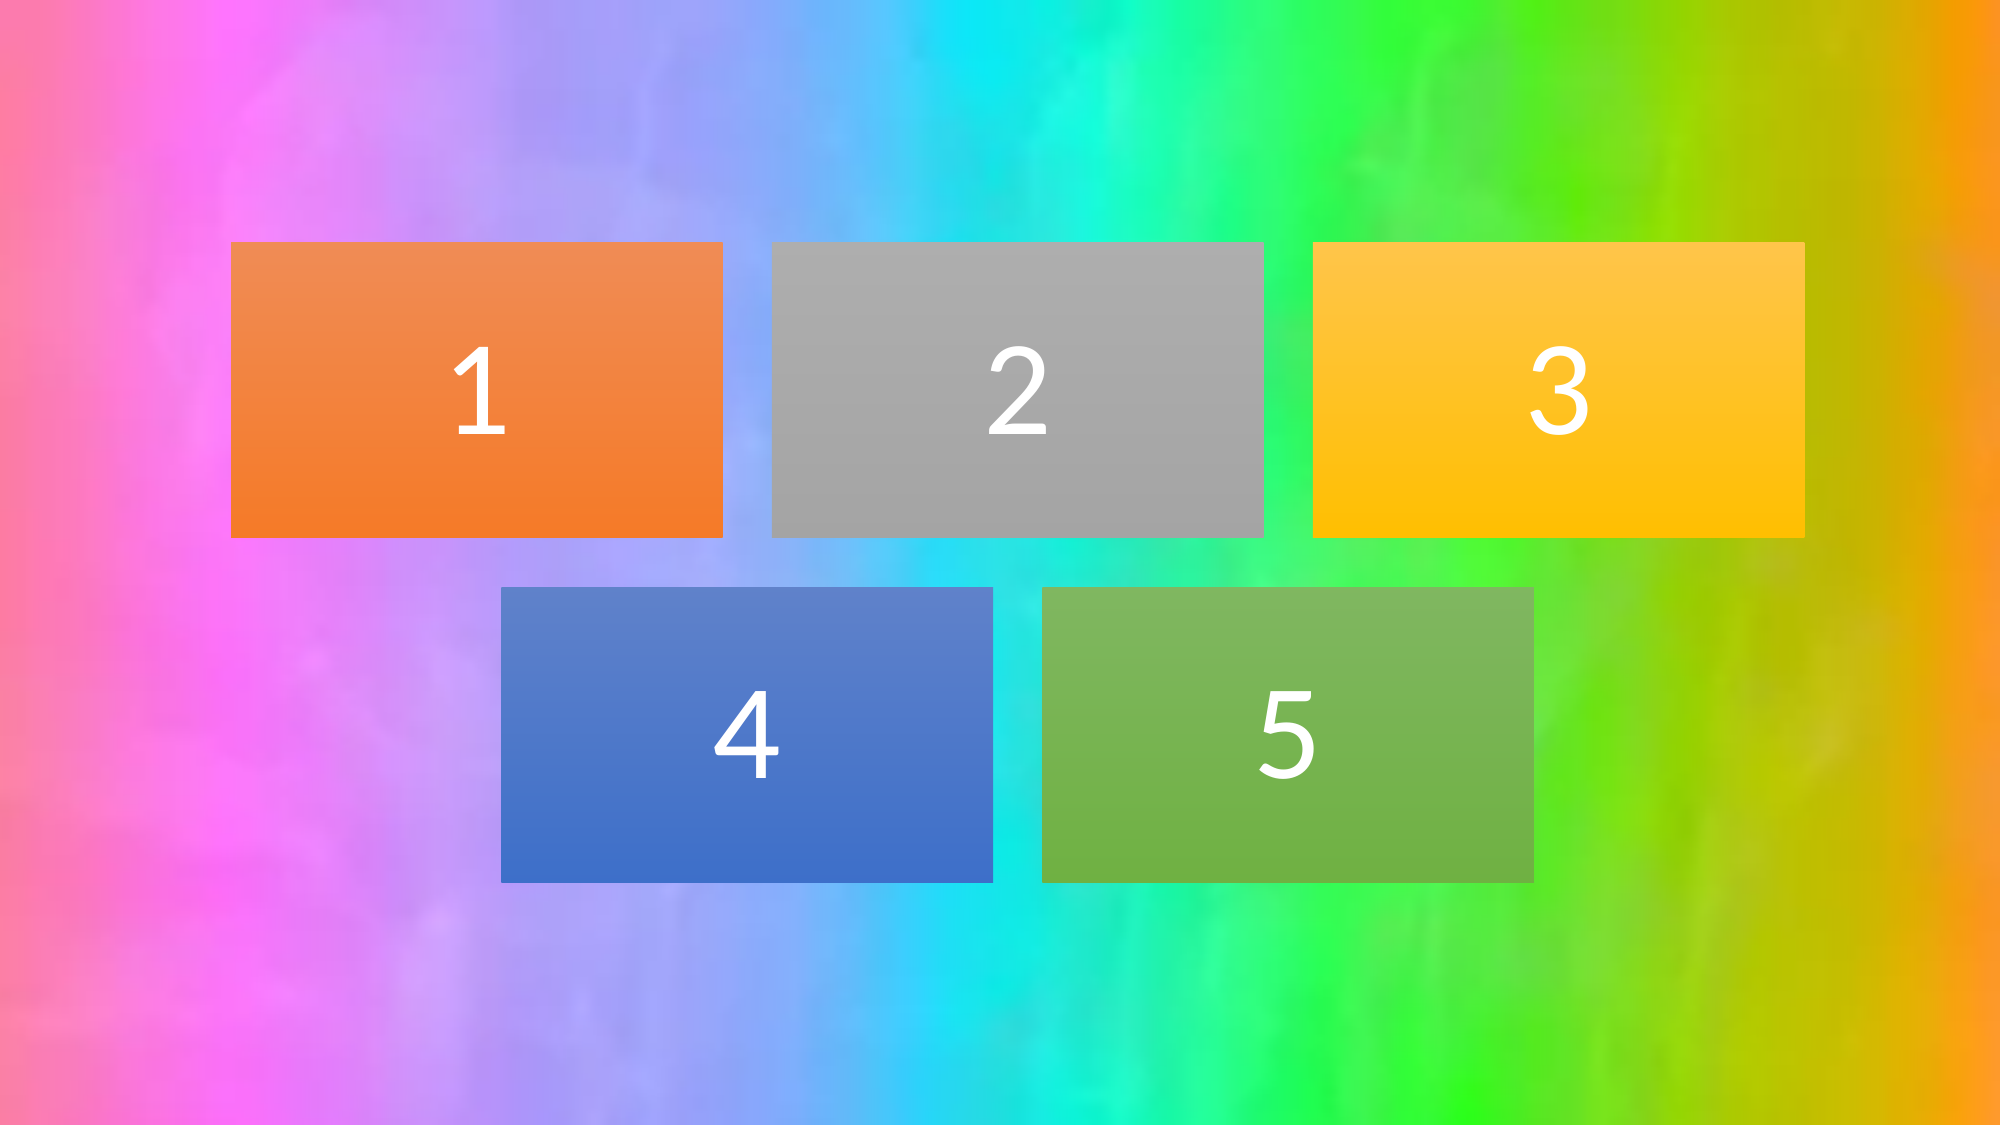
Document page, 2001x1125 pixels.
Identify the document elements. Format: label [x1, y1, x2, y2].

text_box [230, 118, 1805, 1007]
picture [0, 0, 2000, 1125]
